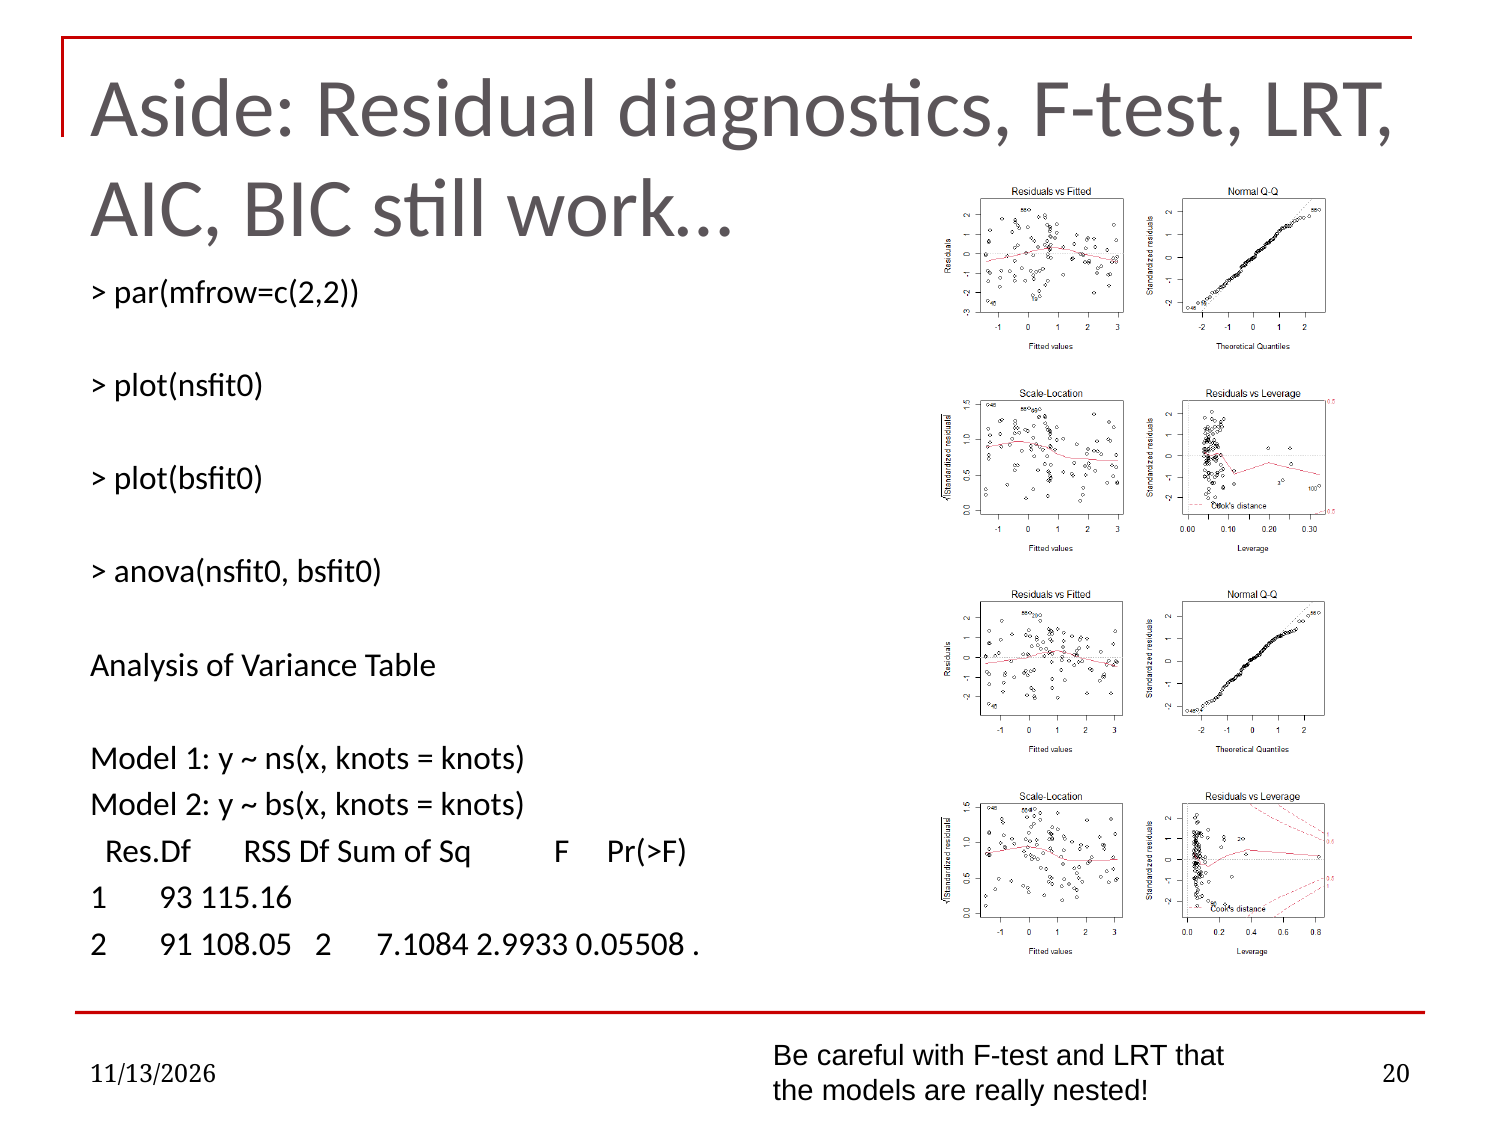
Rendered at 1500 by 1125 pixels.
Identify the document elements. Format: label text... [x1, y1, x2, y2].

list > par(mfrow=c(2,2)) > plot(nsfit0) > plot(bsfit0) > anova(nsfit0, bsfit0) Analysis of Variance Table Model 1: y ~ ns(x, knots = knots) Model 2: y ~ bs(x, knots = knots) Res.Df RSS Df Sum of Sq F Pr(>F) 1 93 115.16 2 91 108.05 2 7.1084 2.9933 0.05508 . [75, 262, 738, 1006]
title Aside: Residual diagnostics, F-test, LRT, AIC, BIC still work… [75, 45, 1425, 233]
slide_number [75, 1024, 425, 1100]
text_box Be careful with F-test and LRT that the models are really nested! [758, 1028, 1244, 1114]
slide_number 20 [1074, 1024, 1425, 1100]
picture [940, 158, 1345, 966]
